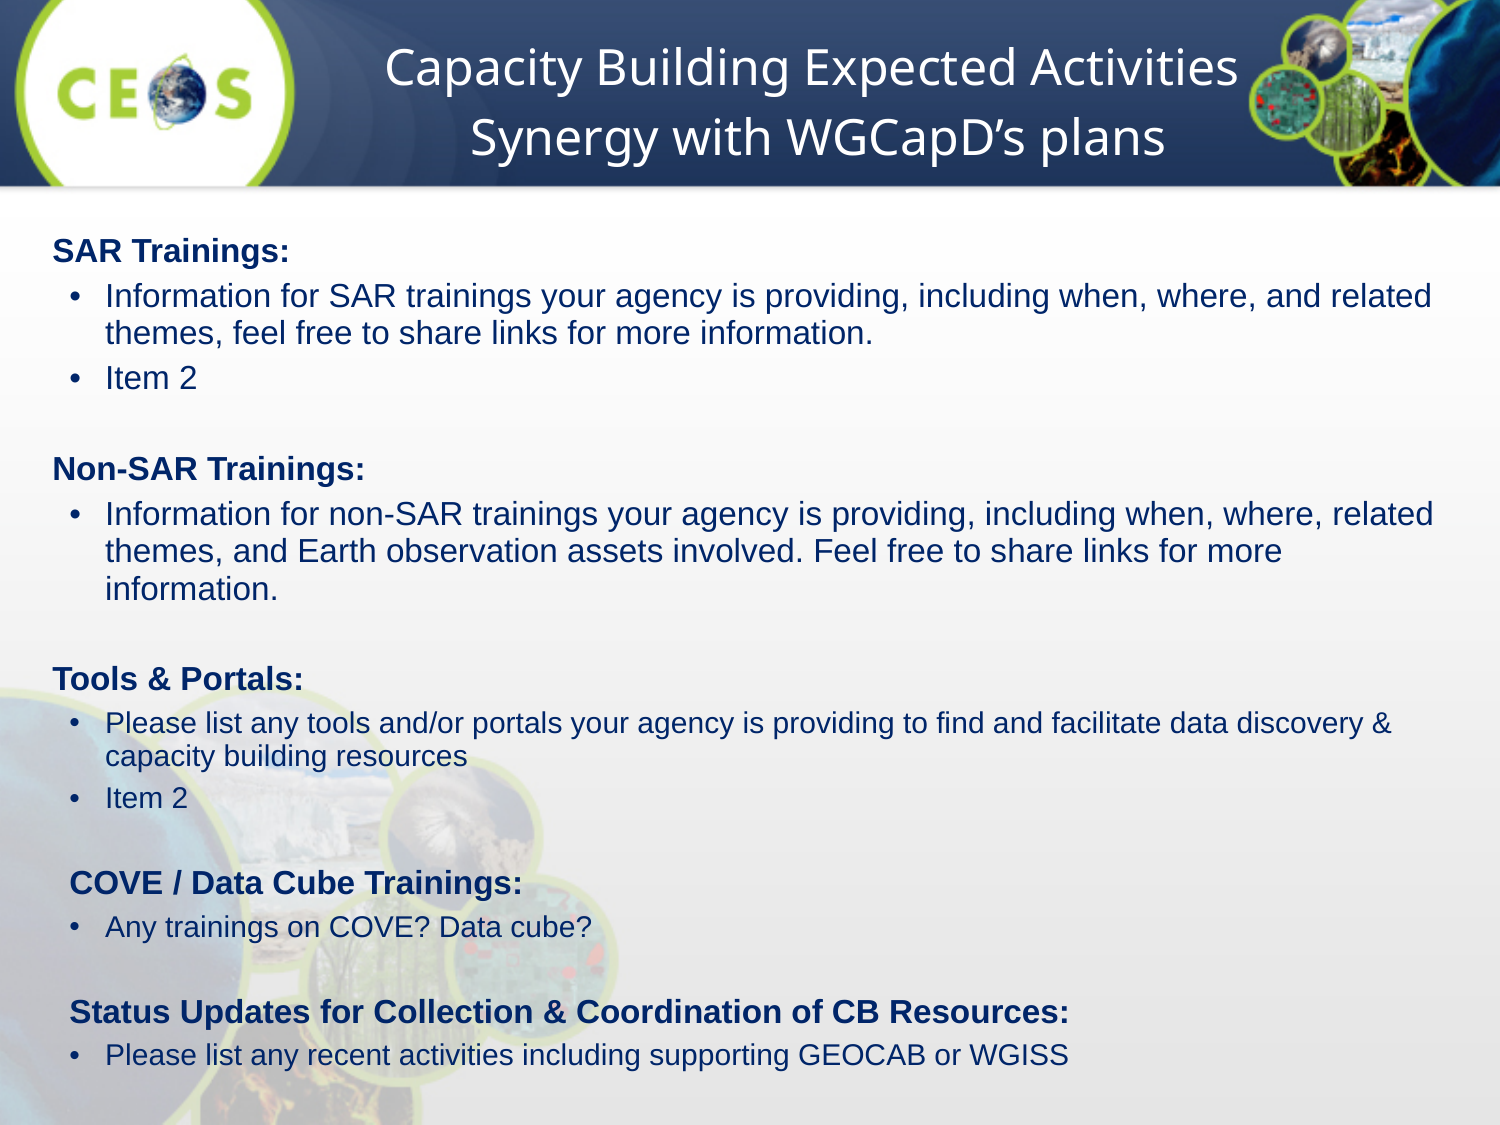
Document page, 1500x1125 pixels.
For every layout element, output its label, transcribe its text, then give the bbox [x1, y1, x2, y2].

picture [0, 0, 1500, 1125]
list SAR Trainings: Information for SAR trainings your agency is providing, including when, where, and related themes, feel free to share links for more information. Item 2 Non-SAR Trainings: Information for non-SAR trainings your agency is providing, including when, where, related themes, and Earth observation assets involved. Feel free to share links for more information. Tools & Portals: Please list any tools and/or portals your agency is providing to find and facilitate data discovery & capacity building resources Item 2 COVE / Data Cube Trainings: Any trainings on COVE? Data cube? Status Updates for Collection & Coordination of CB Resources: Please list any recent activities including supporting GEOCAB or WGISS [37, 224, 1463, 1088]
list Capacity Building Expected Activities Synergy with WGCapD’s plans [337, 31, 1300, 170]
